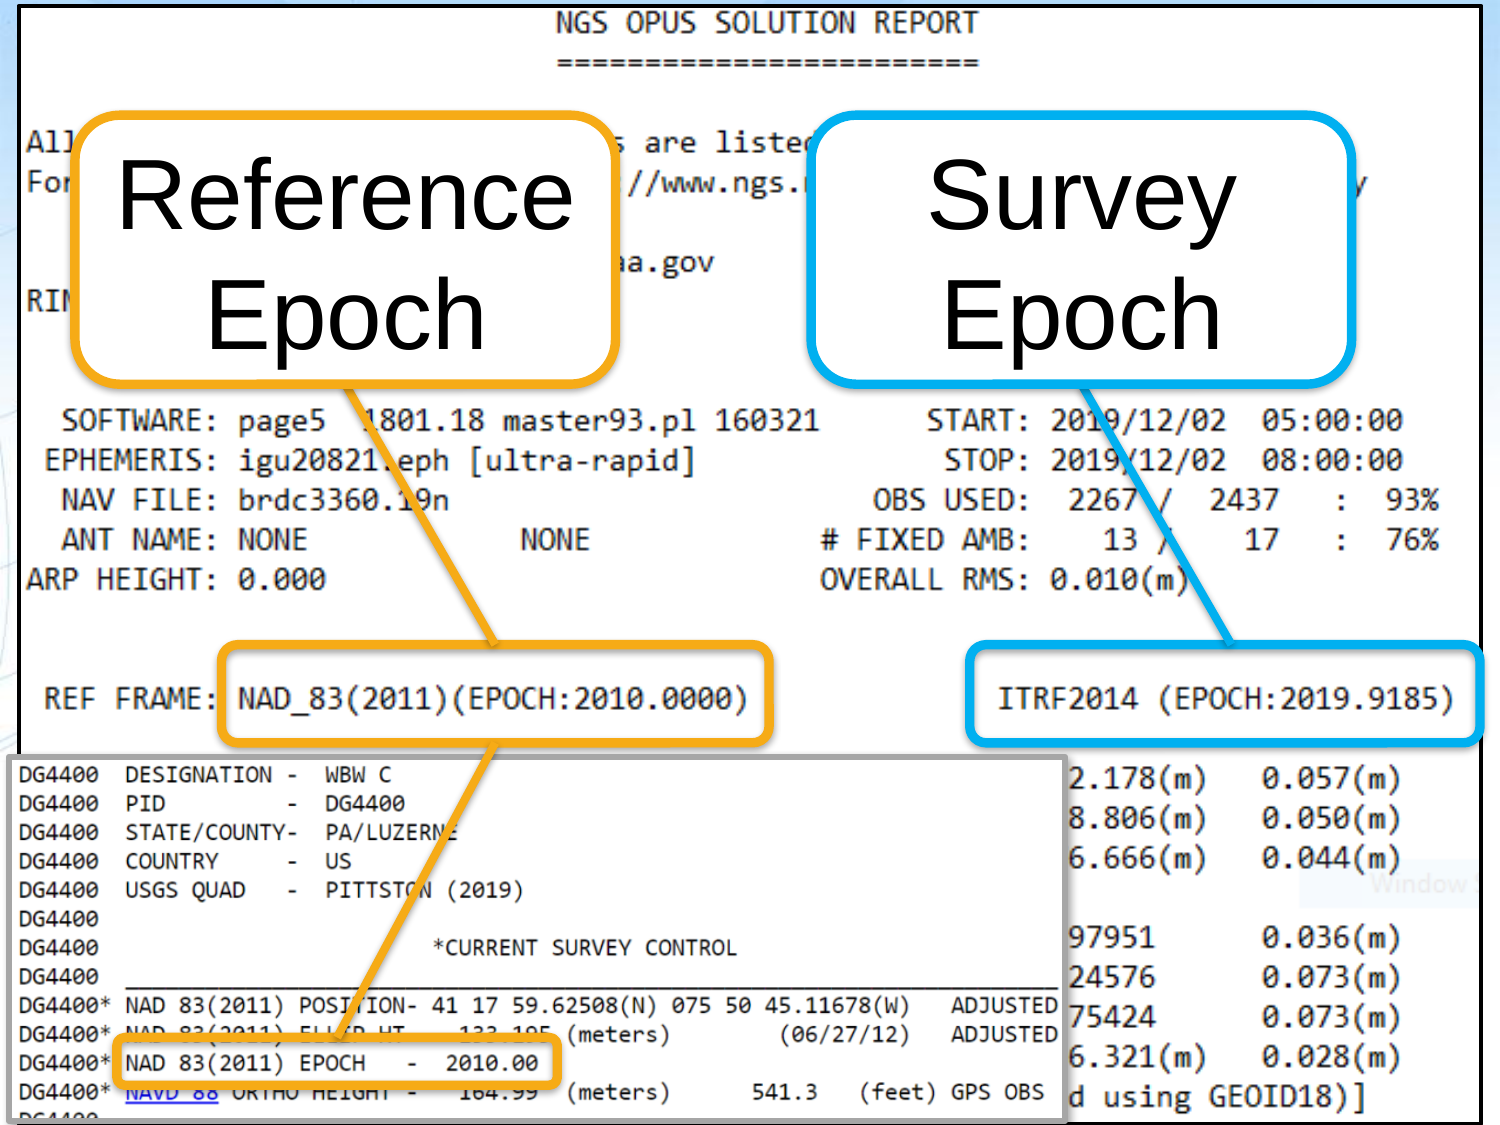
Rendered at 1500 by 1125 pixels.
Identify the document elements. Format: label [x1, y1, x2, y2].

picture [975, 650, 1475, 737]
picture [11, 7, 1480, 1122]
text_box [345, 393, 496, 645]
text_box [336, 742, 496, 1038]
picture [0, 0, 1500, 1125]
text_box [1081, 393, 1232, 645]
text_box [810, 114, 1352, 385]
text_box [74, 114, 616, 385]
